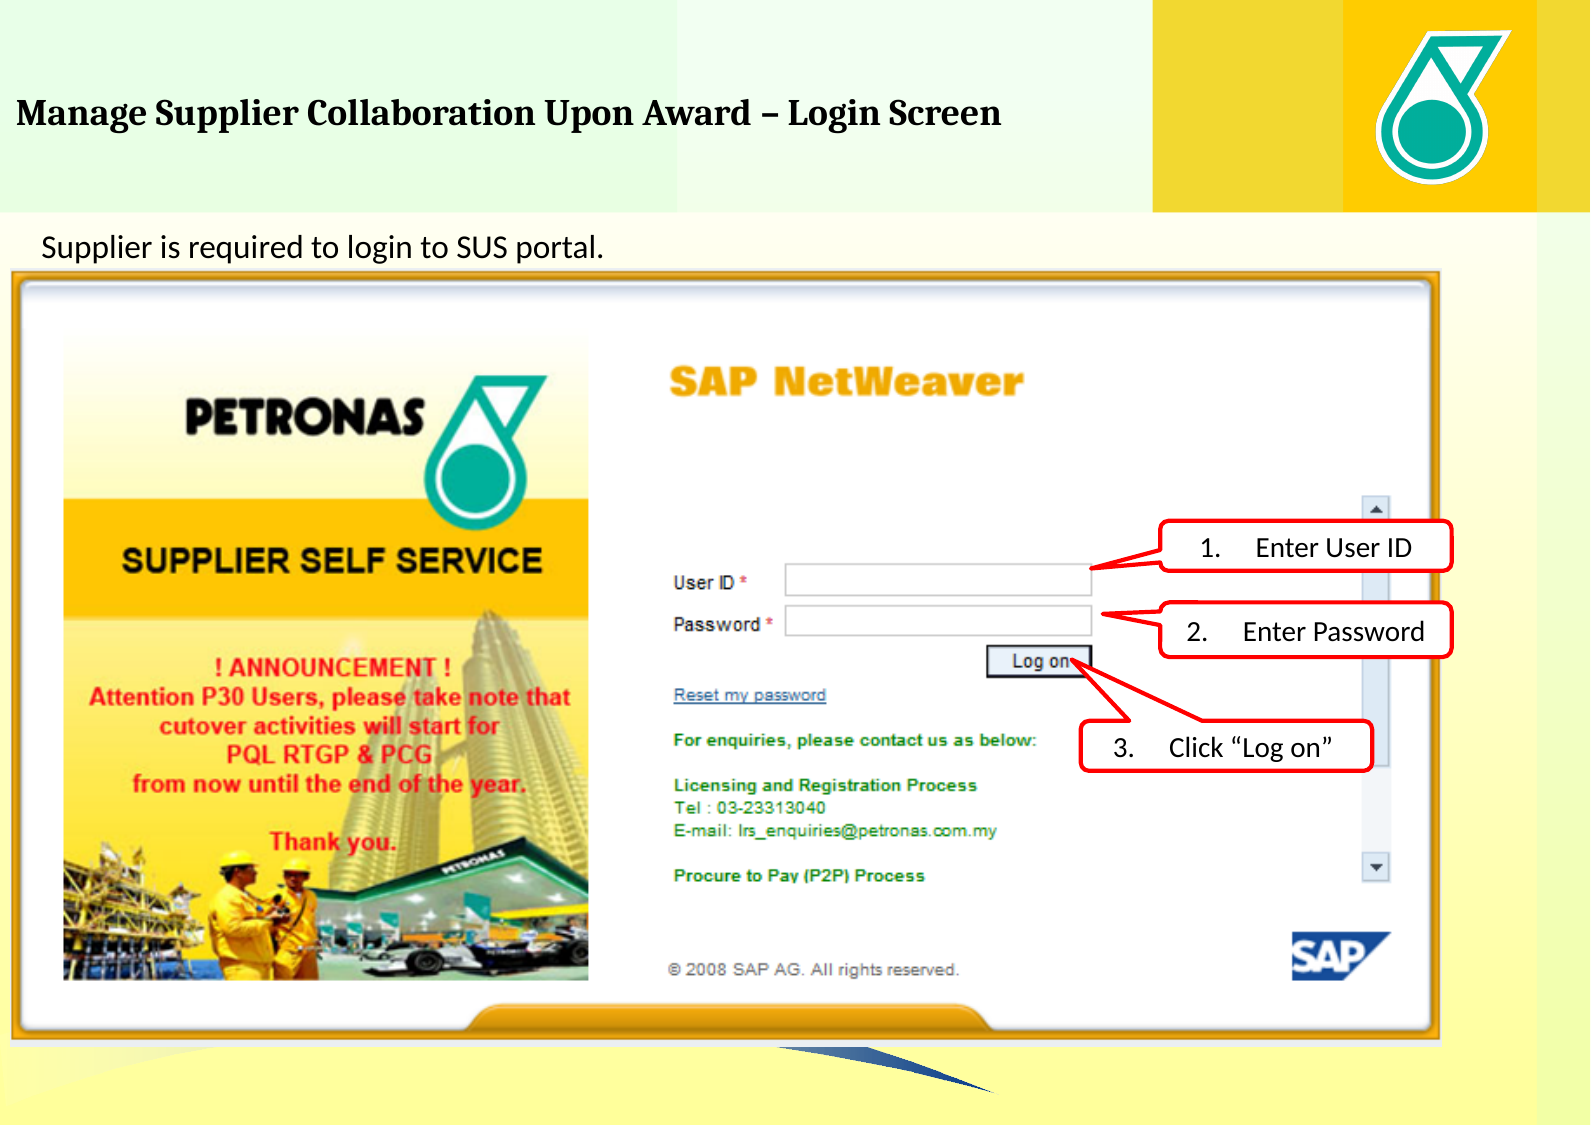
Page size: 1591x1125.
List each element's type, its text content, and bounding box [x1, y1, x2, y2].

text_box Enter User ID [1447, 519, 1454, 572]
picture [10, 268, 1442, 1048]
title Manage Supplier Collaboration Upon Award – Login Screen [0, 63, 1155, 158]
picture [1363, 28, 1516, 186]
text_box Enter Password [1447, 601, 1454, 659]
list Supplier is required to login to SUS portal. [26, 217, 1422, 267]
